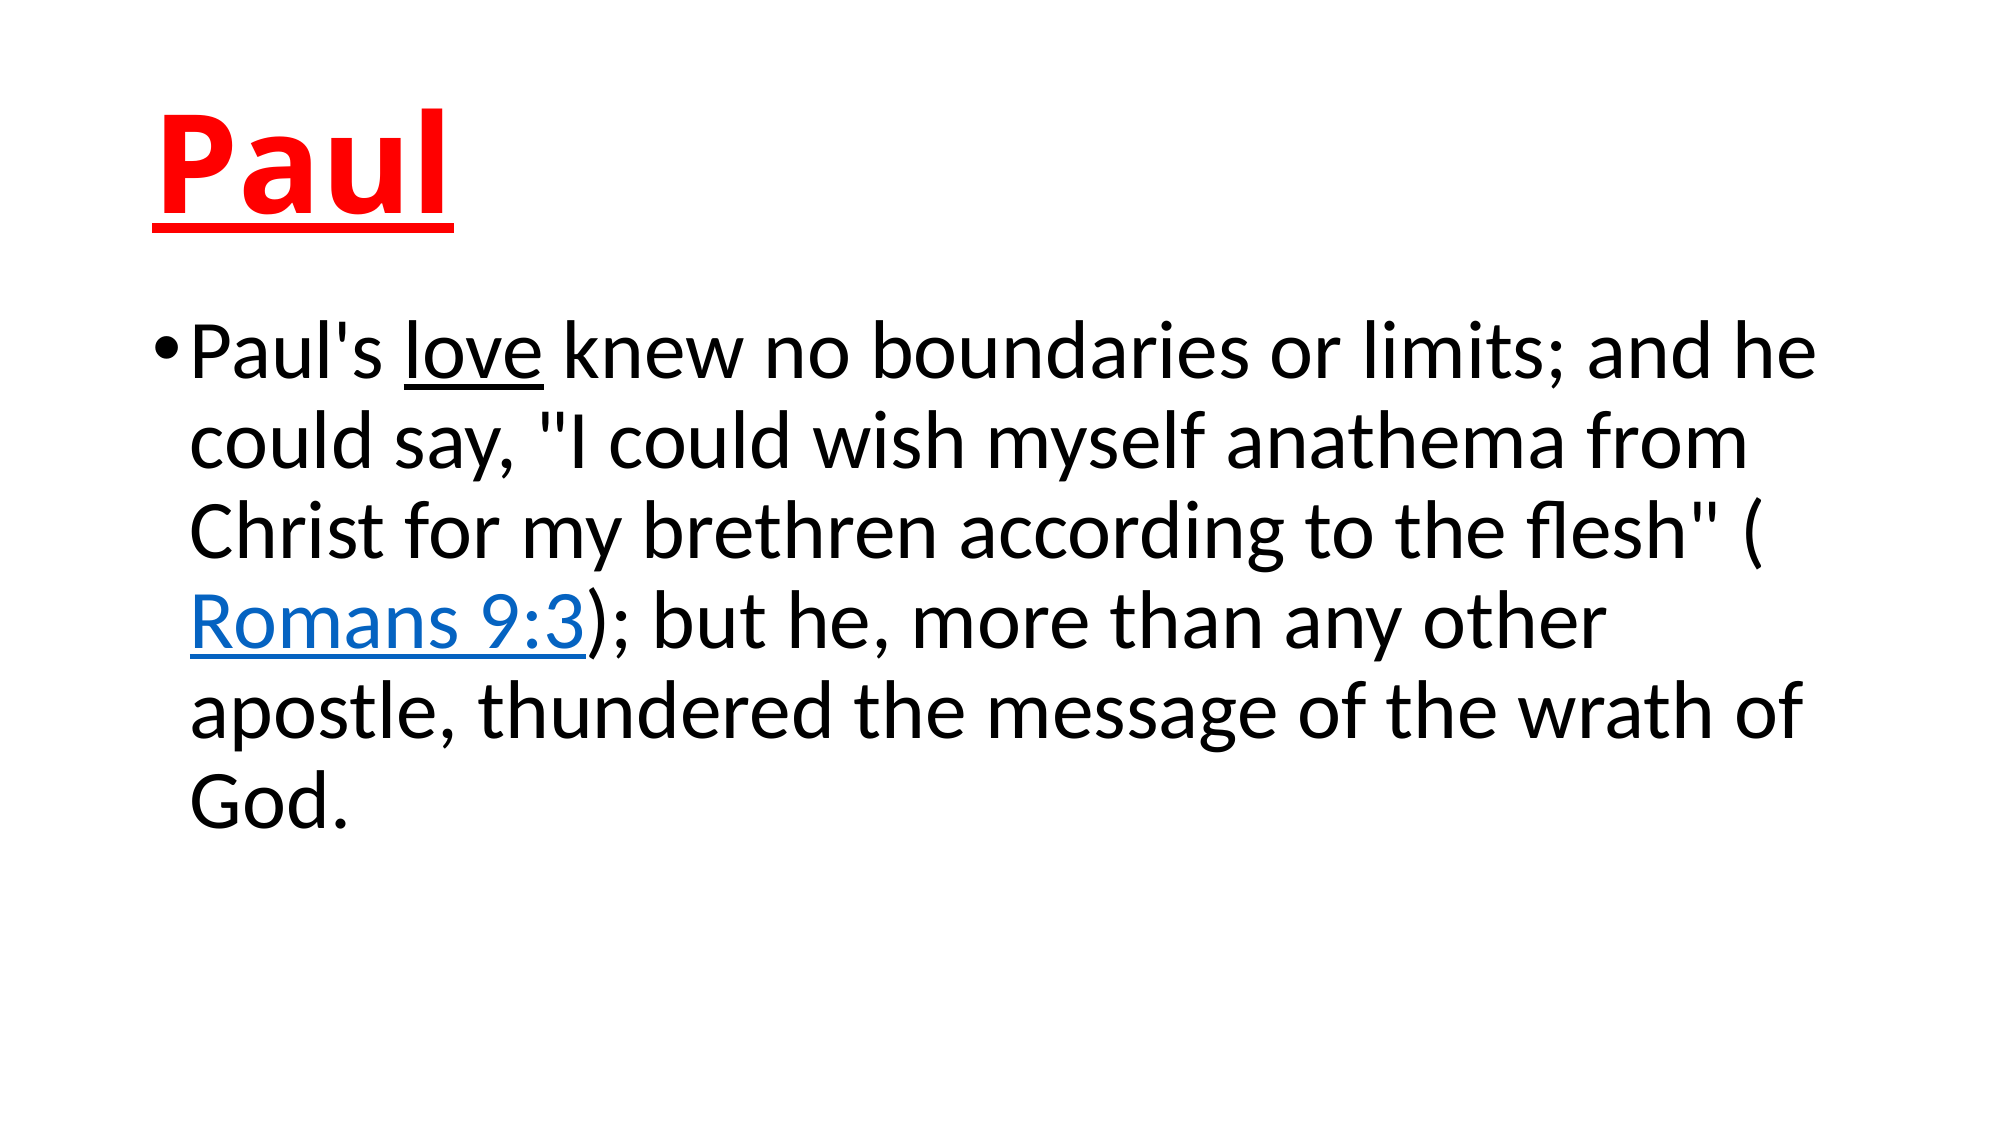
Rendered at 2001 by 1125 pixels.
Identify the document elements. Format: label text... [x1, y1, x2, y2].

title Paul [137, 59, 1863, 278]
list Paul's love knew no boundaries or limits; and he could say, "I could wish myself anathema from Christ for my brethren according to the flesh" (Romans 9:3); but he, more than any other apostle, thundered the message of the wrath of God. [137, 299, 1863, 1014]
